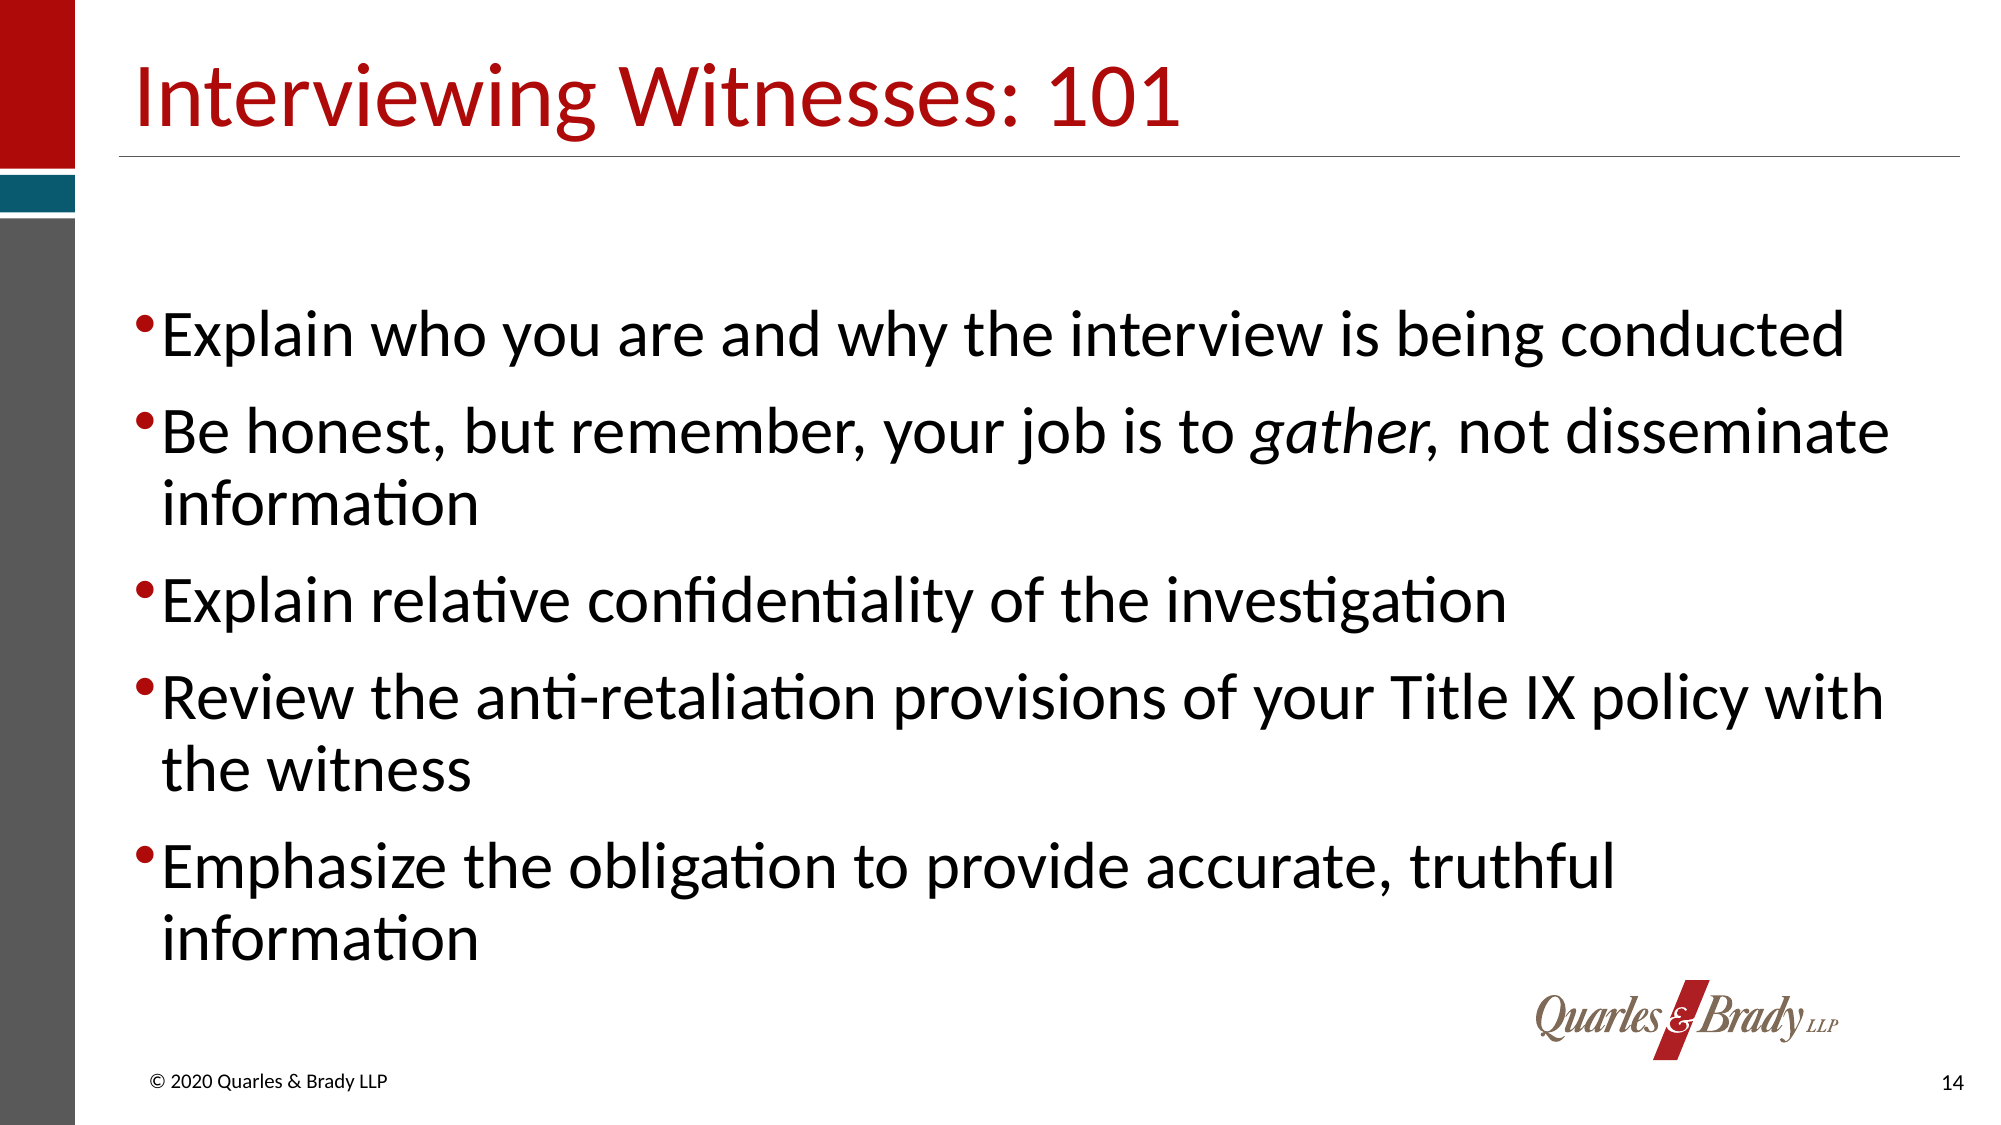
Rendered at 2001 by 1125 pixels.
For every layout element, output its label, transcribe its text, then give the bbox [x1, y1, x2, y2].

title Interviewing Witnesses: 101 [118, 37, 1960, 157]
slide_number 14 [1431, 1060, 1980, 1120]
list Explain who you are and why the interview is being conducted Be honest, but remember, your job is to gather, not disseminate information Explain relative confidentiality of the investigation Review the anti-retaliation provisions of your Title IX policy with the witness Emphasize the obligation to provide accurate, truthful information [118, 291, 1960, 979]
